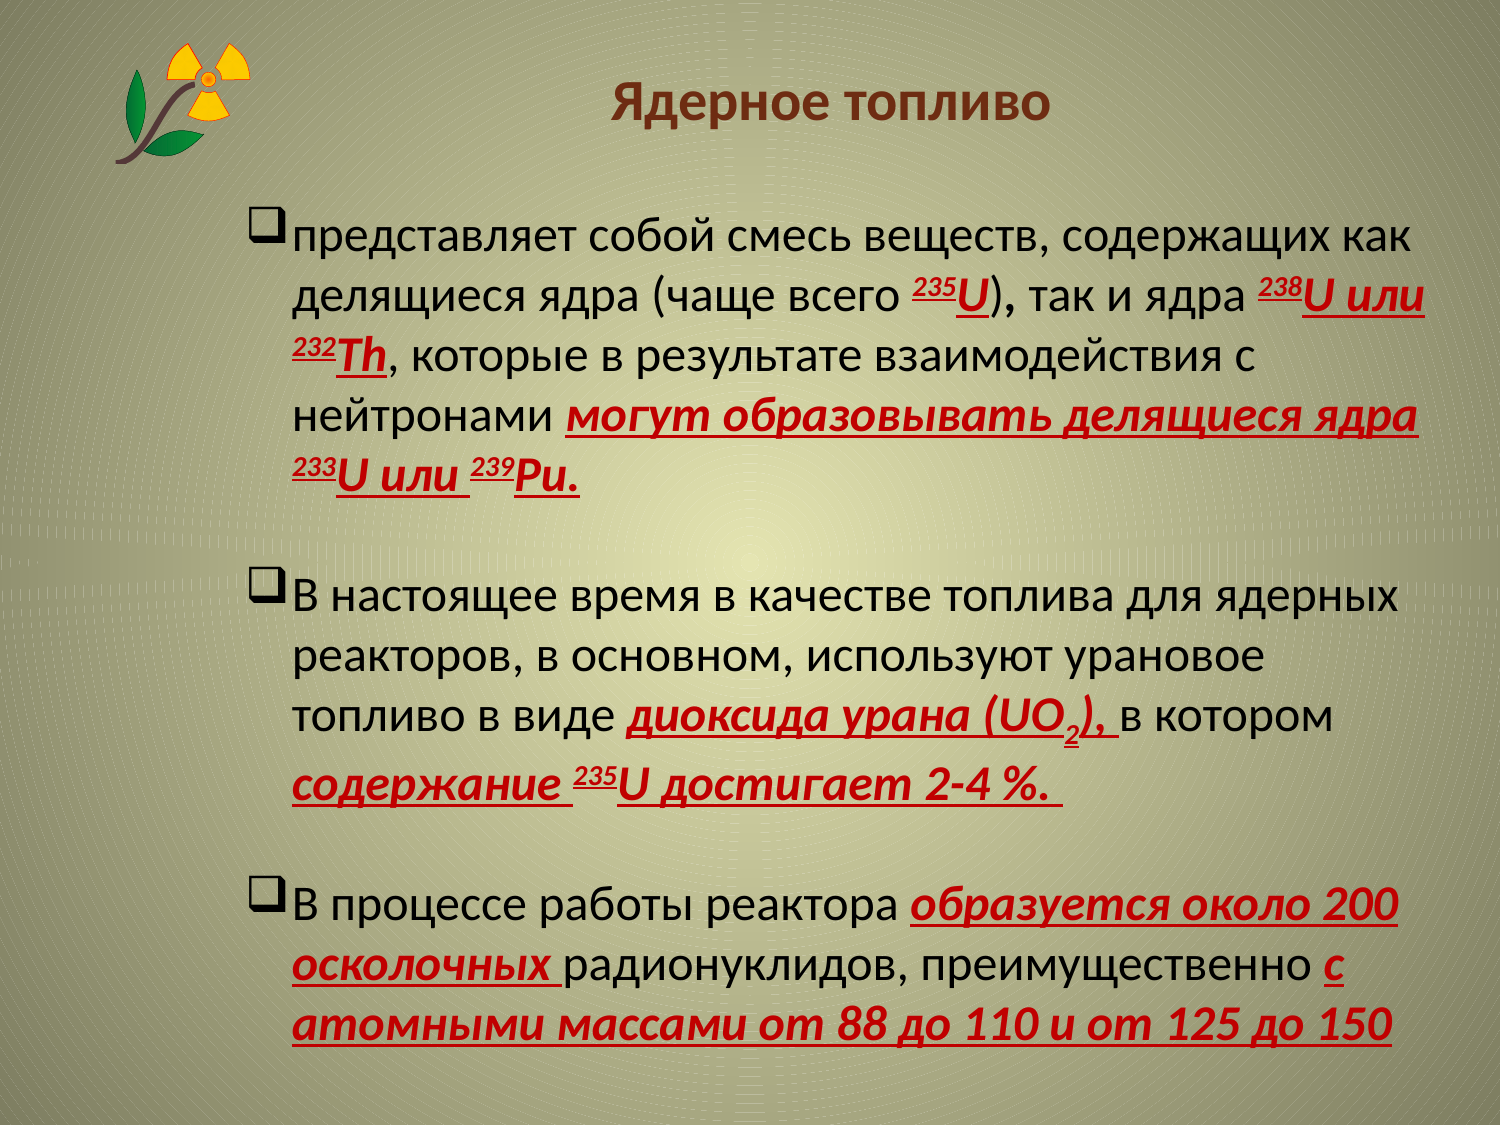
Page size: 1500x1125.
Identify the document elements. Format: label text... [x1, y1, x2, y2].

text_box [114, 42, 251, 165]
text_box Ядерное топливо представляет собой смесь веществ, содержащих как делящиеся ядра (чаще всего 235U), так и ядра 238U или 232Th, которые в результате взаимодействия с нейтронами могут образовывать делящиеся ядра 233U или 239Pu. В настоящее время в качестве топлива для ядерных реакторов, в основном, используют урановое топливо в виде диоксида урана (UO2), в котором содержание 235U достигает 2-4 %. В процессе работы реактора образуется около 200 осколочных радионуклидов, преимущественно с атомными массами от 88 до 110 и от 125 до 150 [230, 54, 1447, 1058]
